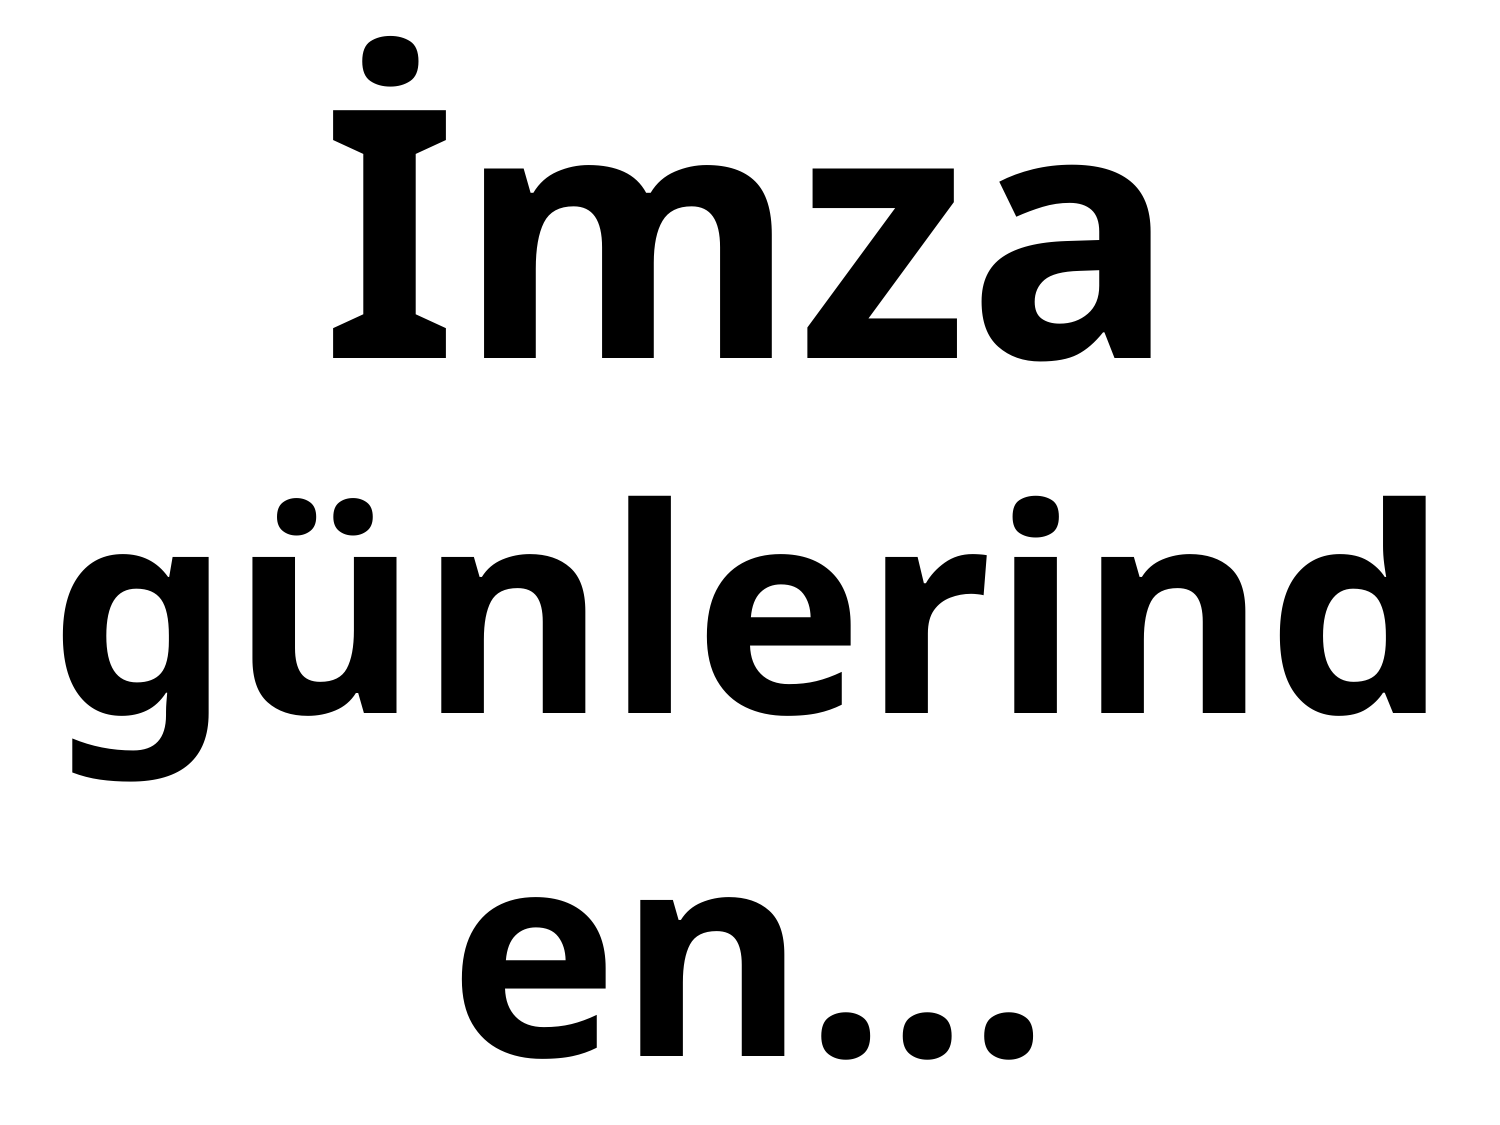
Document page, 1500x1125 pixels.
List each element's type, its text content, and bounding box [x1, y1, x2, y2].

title İmza günlerinden… [0, 0, 1500, 1125]
